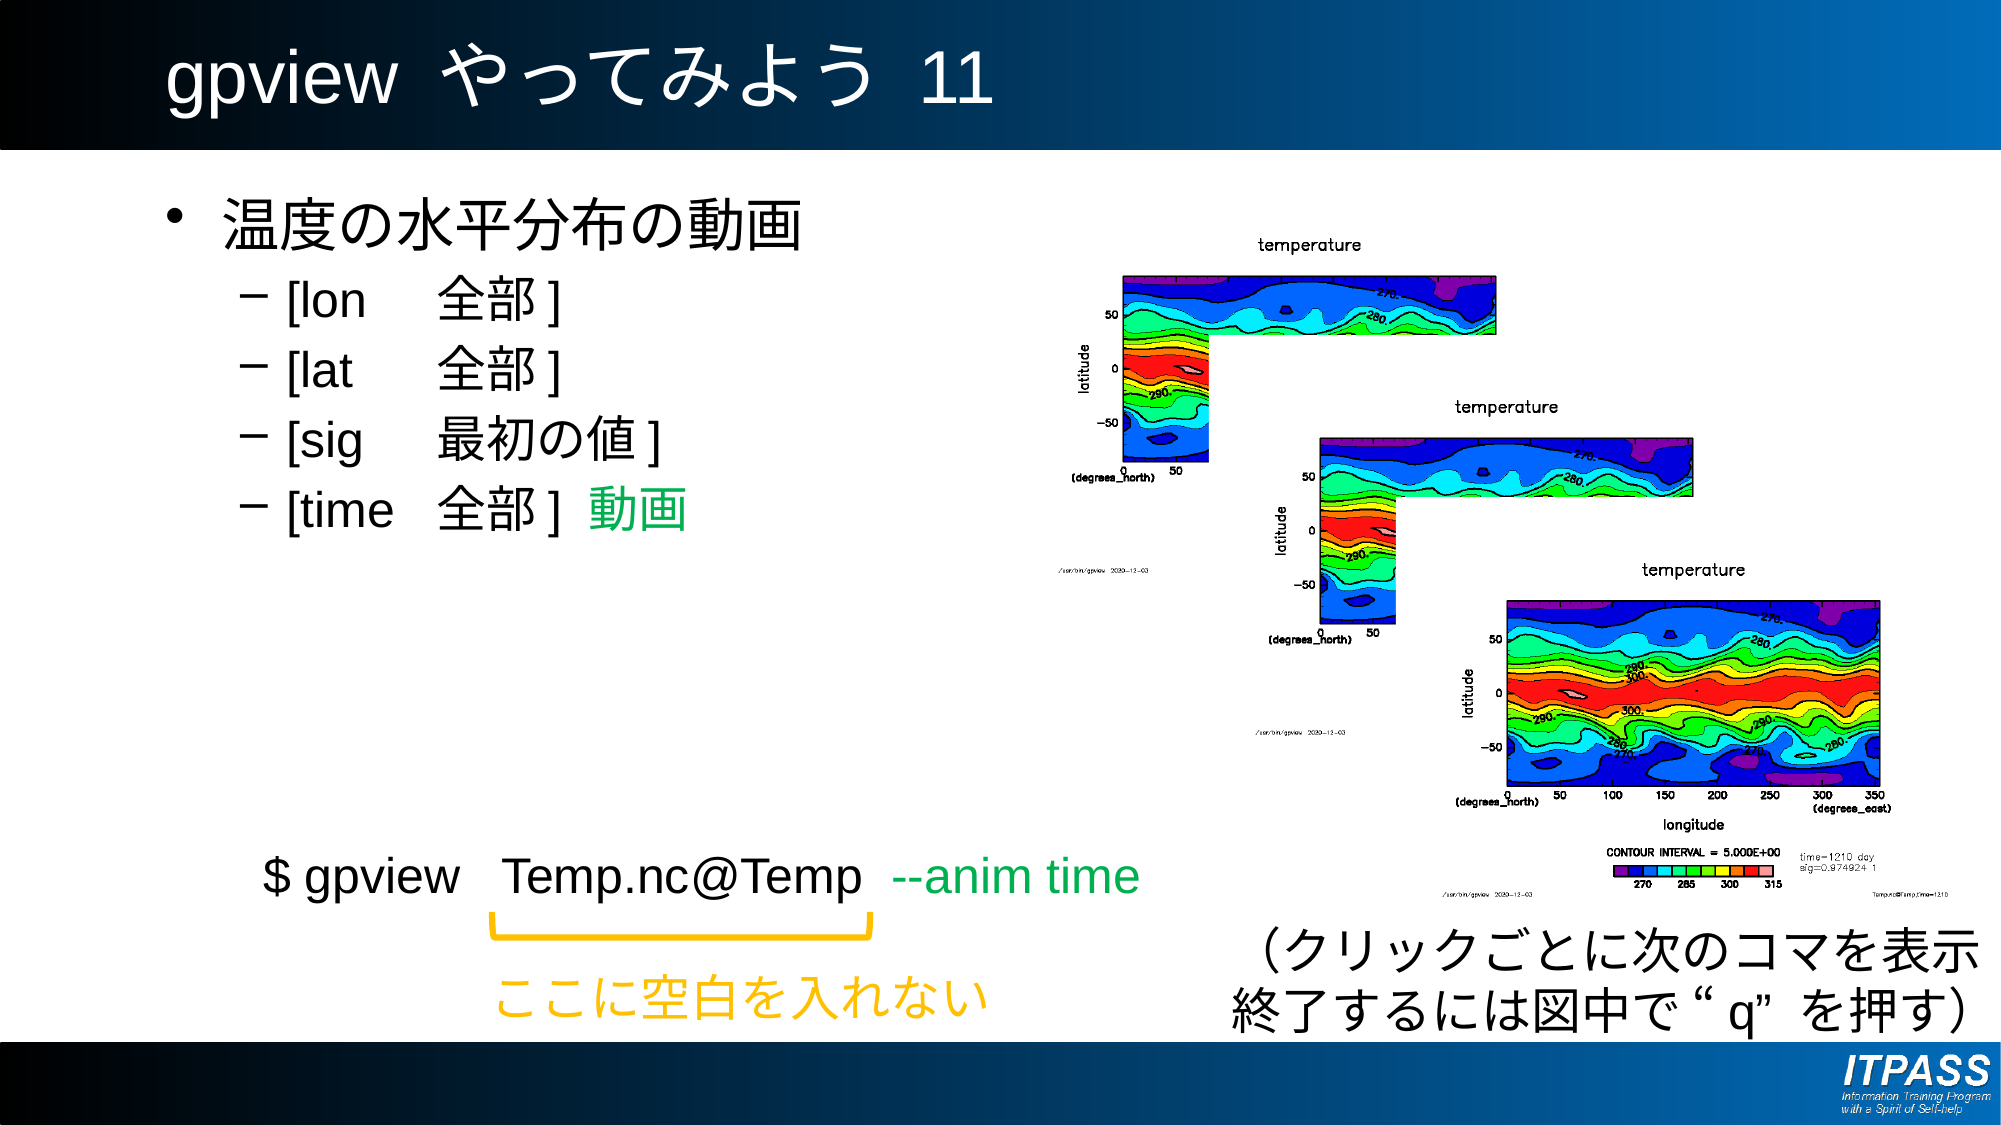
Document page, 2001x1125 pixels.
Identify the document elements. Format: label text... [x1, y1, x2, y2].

text_box ここに空白を入れない [475, 959, 1006, 1034]
picture [1011, 172, 1991, 917]
list 温度の水平分布の動画 [lon 全部] [lat 全部] [sig 最初の値] [time 全部] 動画 [150, 180, 984, 1012]
picture [1834, 1047, 1998, 1119]
title gpview やってみよう 11 [150, 16, 1851, 131]
text_box $ gpview Temp.nc@Temp --anim time [248, 836, 1157, 911]
text_box [491, 911, 871, 939]
text_box （クリックごとに次のコマを表示 終了するには図中で “q” を押す） [1216, 911, 2000, 1047]
